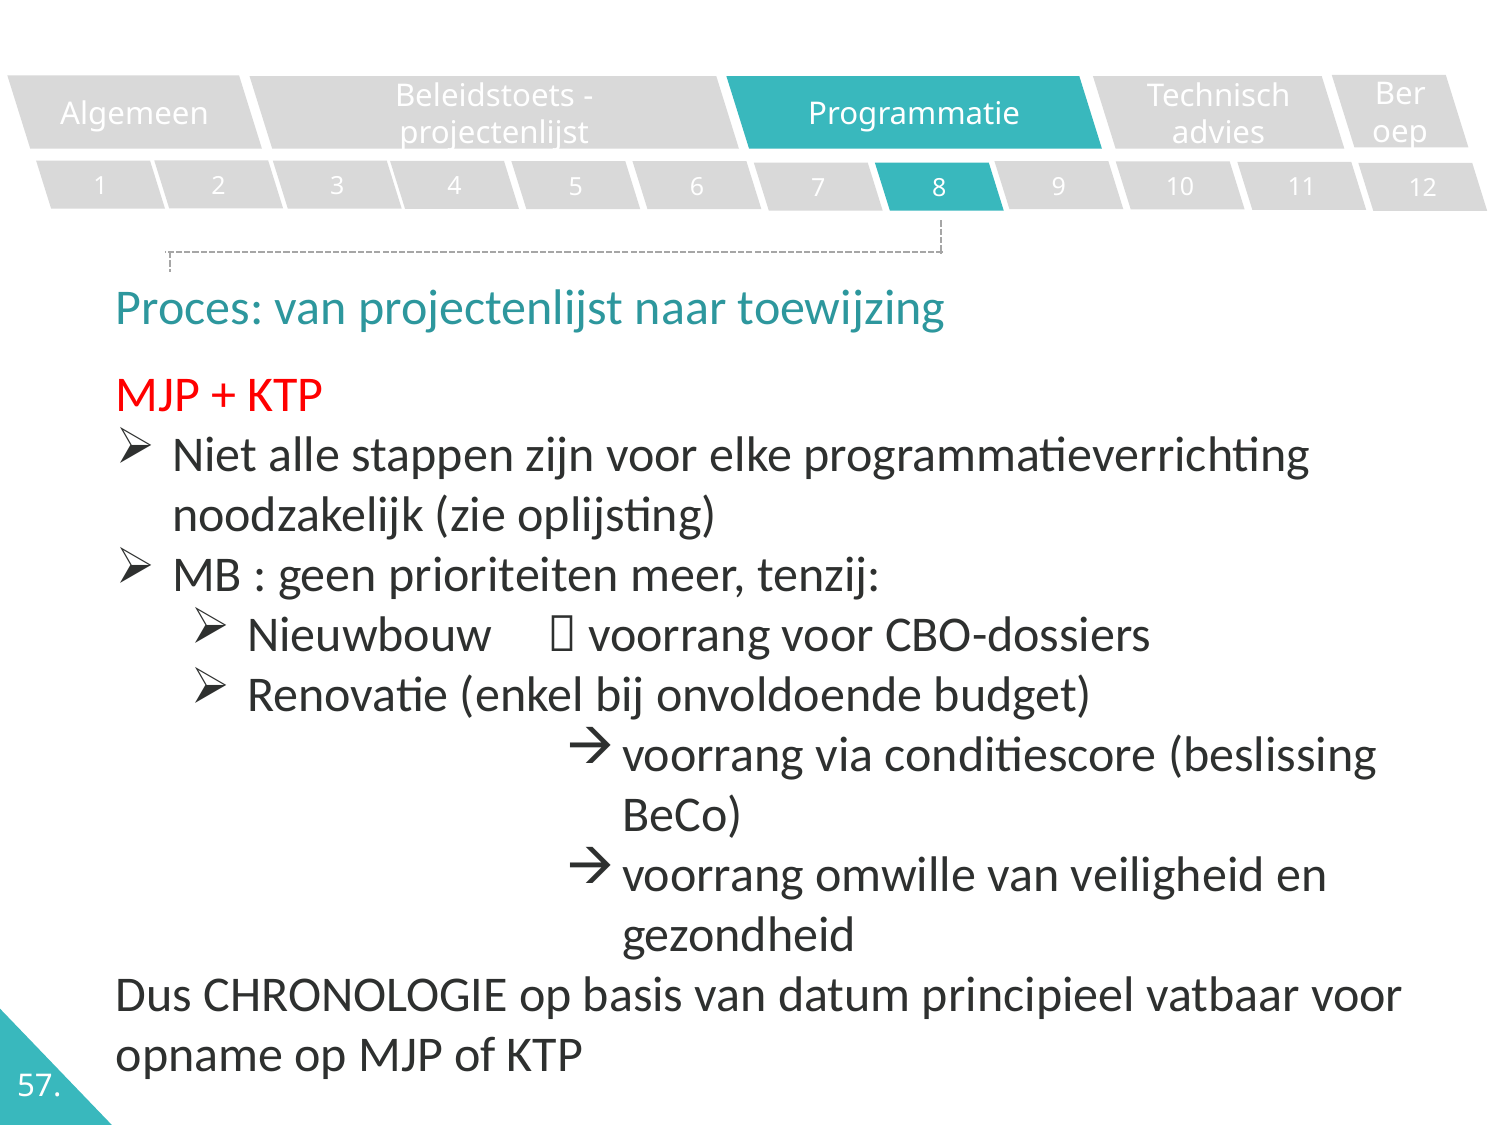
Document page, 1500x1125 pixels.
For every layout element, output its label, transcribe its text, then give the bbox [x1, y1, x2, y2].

text_box 9 [993, 160, 1125, 211]
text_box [165, 220, 943, 273]
text_box 3 [271, 159, 404, 210]
text_box 5 [509, 160, 642, 211]
text_box 8 [873, 161, 1006, 212]
text_box 4 [388, 159, 521, 210]
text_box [7, 74, 1469, 149]
text_box Proces: van projectenlijst naar toewijzing MJP + KTP Niet alle stappen zijn voor elke programmatieverrichting noodzakelijk (zie oplijsting) MB : geen prioriteiten meer, tenzij: Nieuwbouw  voorrang voor CBO-dossiers Renovatie (enkel bij onvoldoende budget) voorrang via conditiescore (beslissing BeCo) voorrang omwille van veiligheid en gezondheid Dus CHRONOLOGIE op basis van datum principieel vatbaar voor opname op MJP of KTP [101, 266, 1480, 1125]
text_box 12 [1356, 161, 1489, 212]
text_box 7 [752, 161, 885, 212]
text_box 1 [34, 159, 167, 210]
text_box 11 [1235, 160, 1368, 211]
text_box 6 [631, 160, 763, 211]
text_box 10 [1114, 160, 1246, 211]
list 57. [14, 1068, 64, 1110]
text_box 2 [152, 159, 285, 210]
